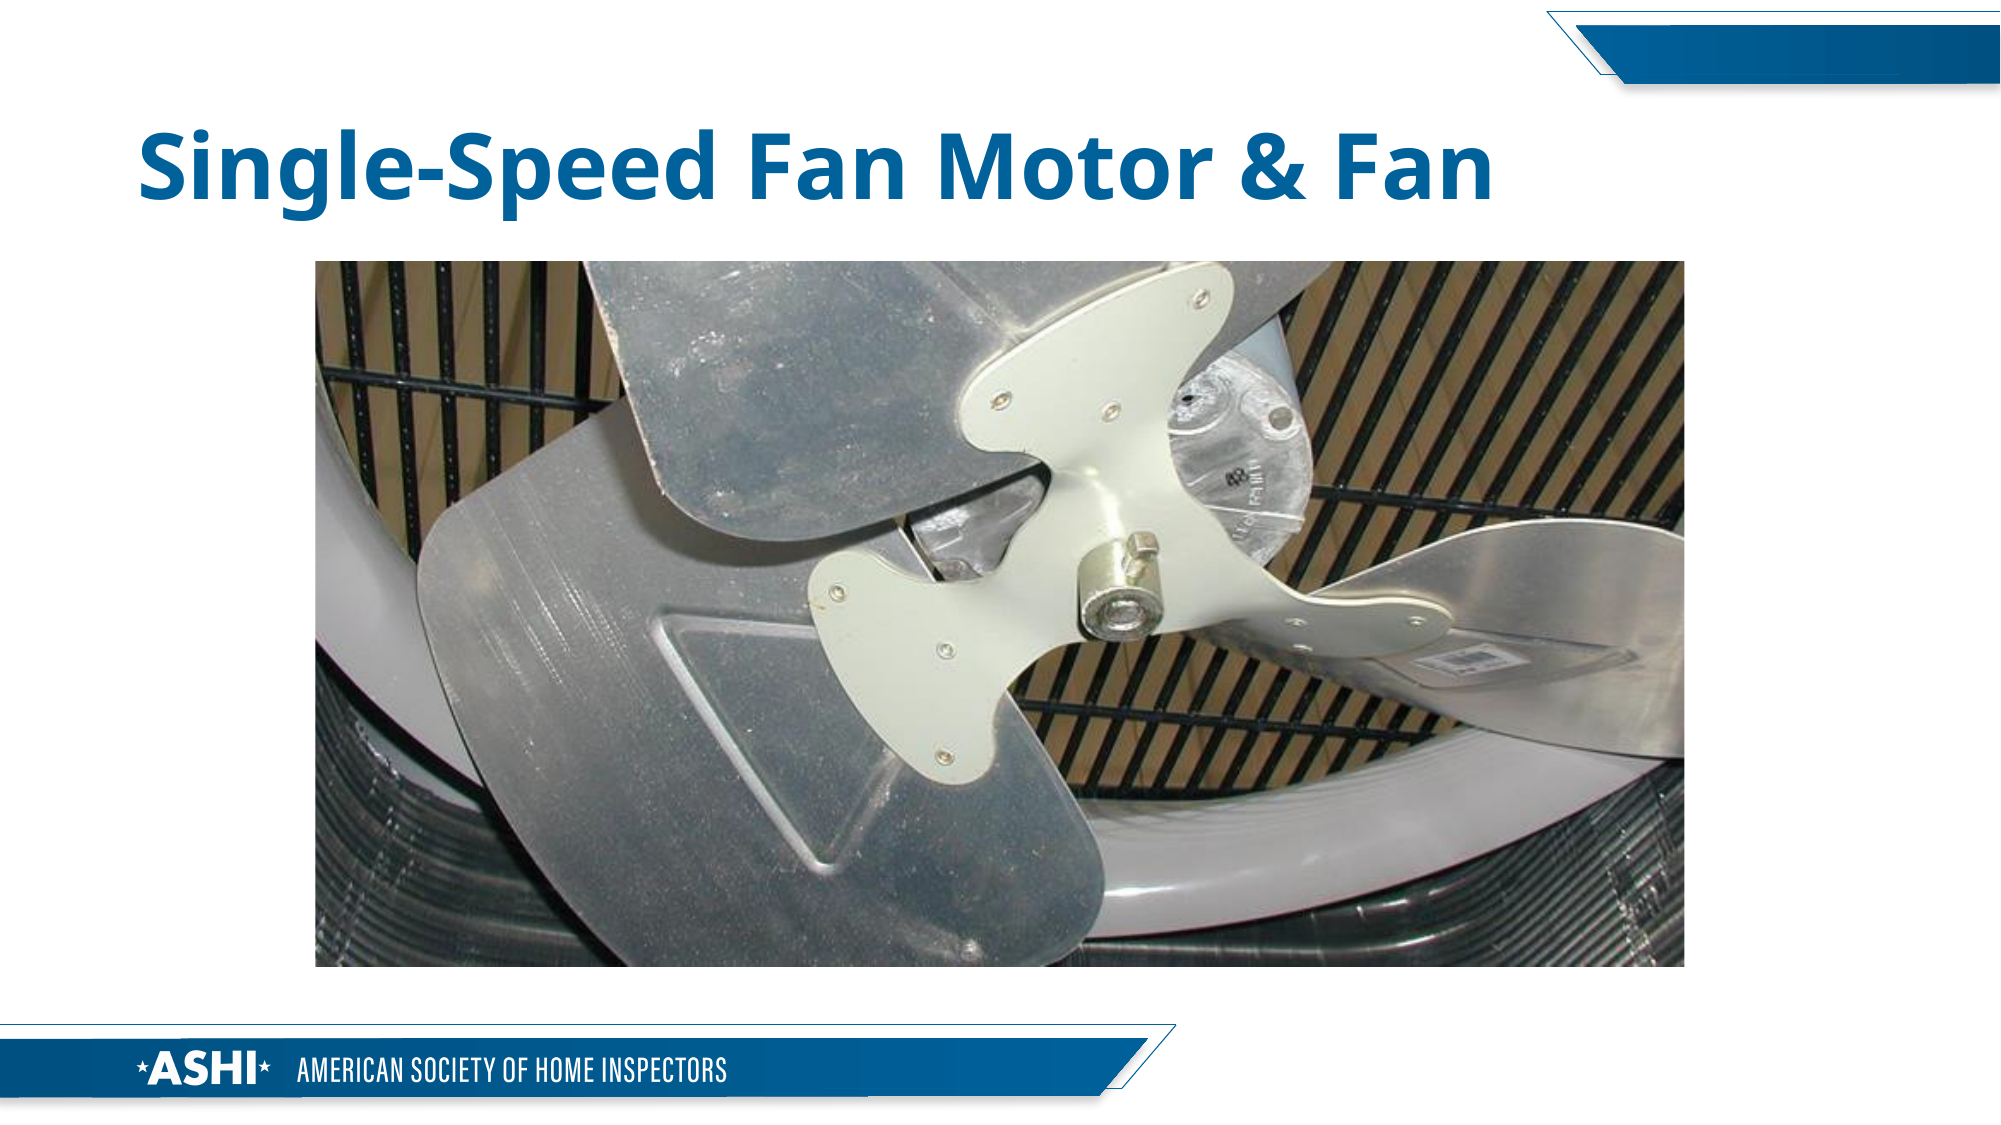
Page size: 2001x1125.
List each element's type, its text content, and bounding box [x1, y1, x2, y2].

picture [130, 1011, 276, 1124]
text_box [315, 261, 1685, 967]
title Single-Speed Fan Motor & Fan [137, 73, 1863, 264]
picture [285, 1046, 736, 1095]
